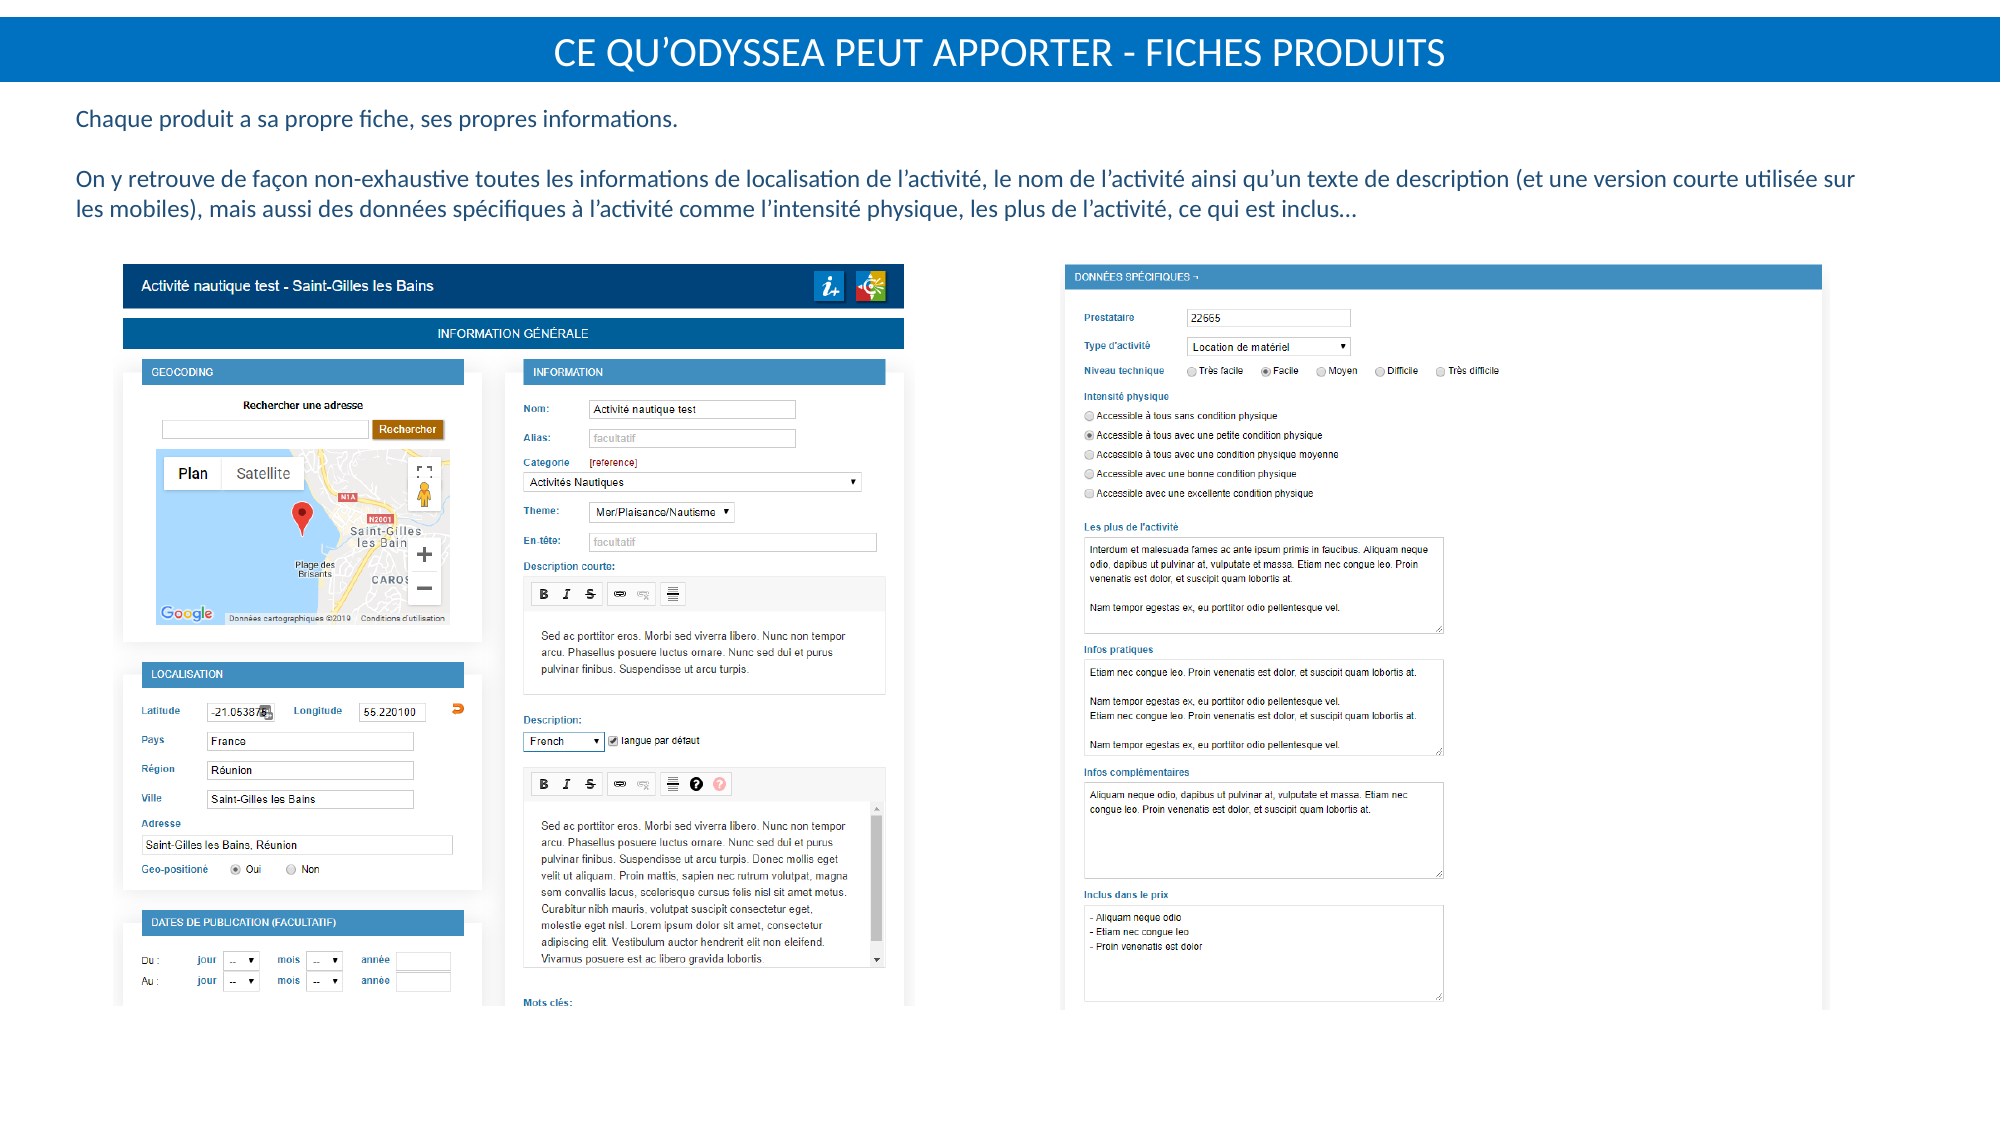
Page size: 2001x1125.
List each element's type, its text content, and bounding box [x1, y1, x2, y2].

text_box CE QU’ODYSSEA PEUT APPORTER - FICHES PRODUITS [0, 17, 2000, 82]
picture [1060, 260, 1830, 1010]
text_box Chaque produit a sa propre fiche, ses propres informations. On y retrouve de façon non-exhaustive toutes les informations de localisation de l’activité, le nom de l’activité ainsi qu’un texte de description (et une version courte utilisée sur les mobiles), mais aussi des données spécifiques à l’activité comme l’intensité physique, les plus de l’activité, ce qui est inclus… [61, 95, 1875, 231]
picture [113, 260, 915, 1006]
